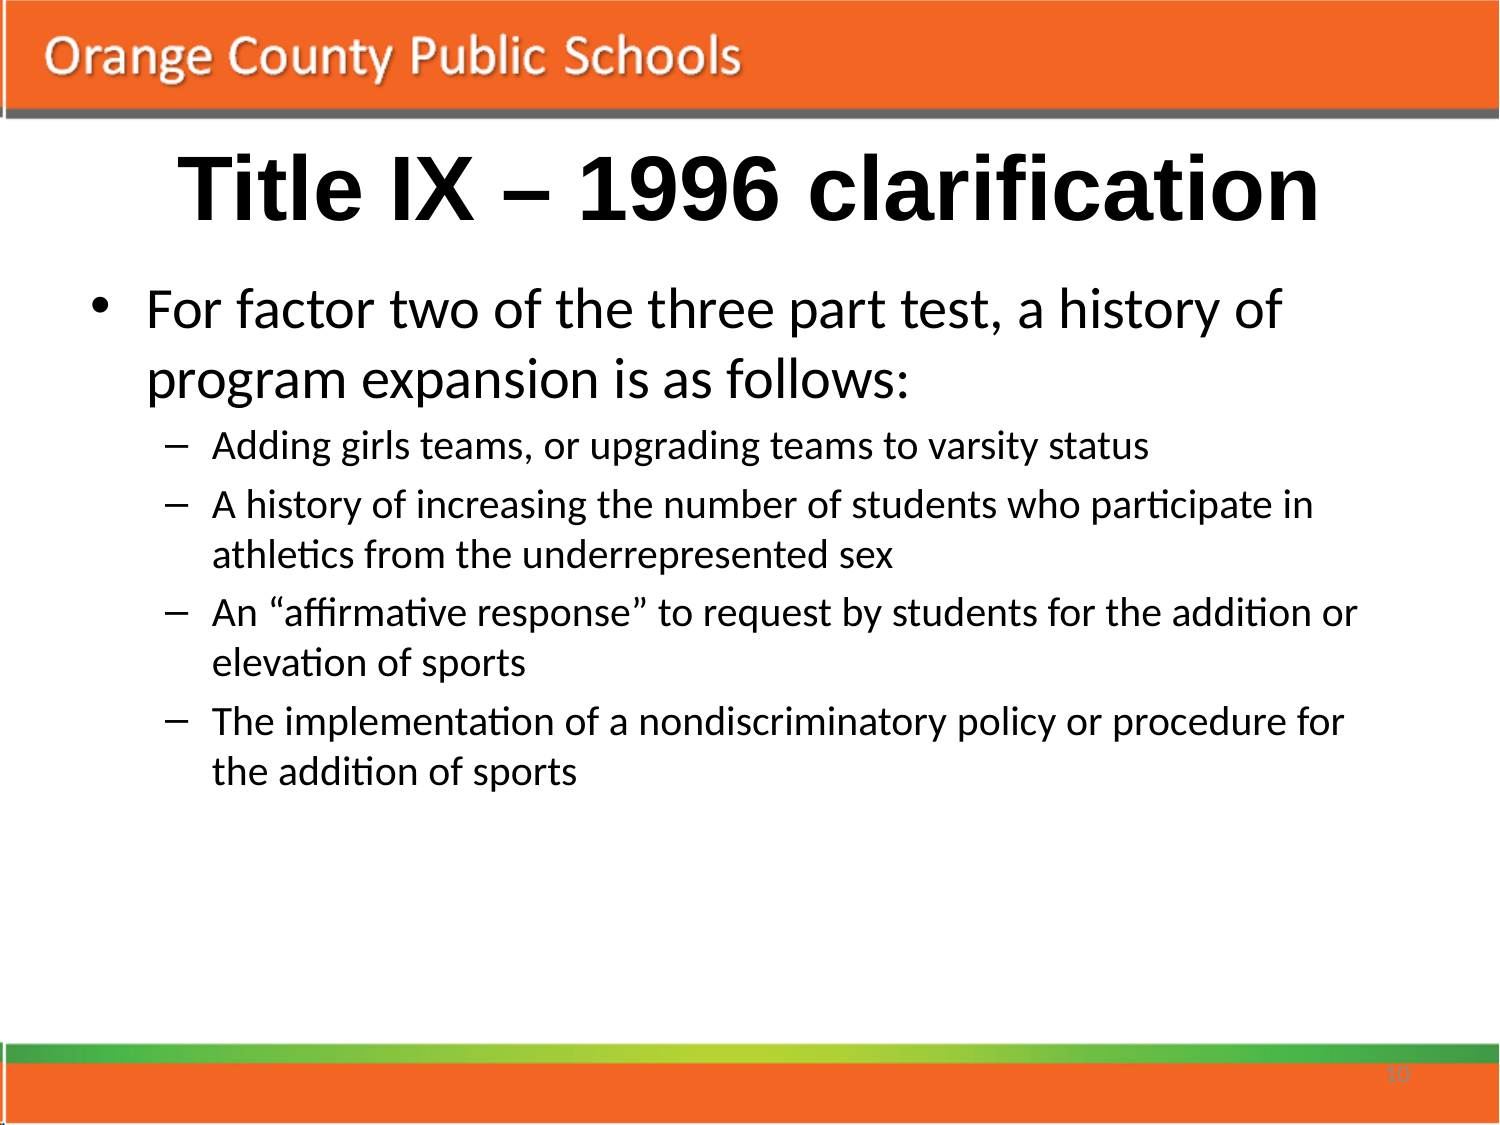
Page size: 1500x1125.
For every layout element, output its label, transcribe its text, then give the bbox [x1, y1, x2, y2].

slide_number 10 [1074, 1042, 1425, 1103]
list For factor two of the three part test, a history of program expansion is as follows: Adding girls teams, or upgrading teams to varsity status A history of increasing the number of students who participate in athletics from the underrepresented sex An “affirmative response” to request by students for the addition or elevation of sports The implementation of a nondiscriminatory policy or procedure for the addition of sports [74, 262, 1426, 1006]
picture [0, 0, 1499, 1125]
title Title IX – 1996 clarification [74, 89, 1426, 262]
